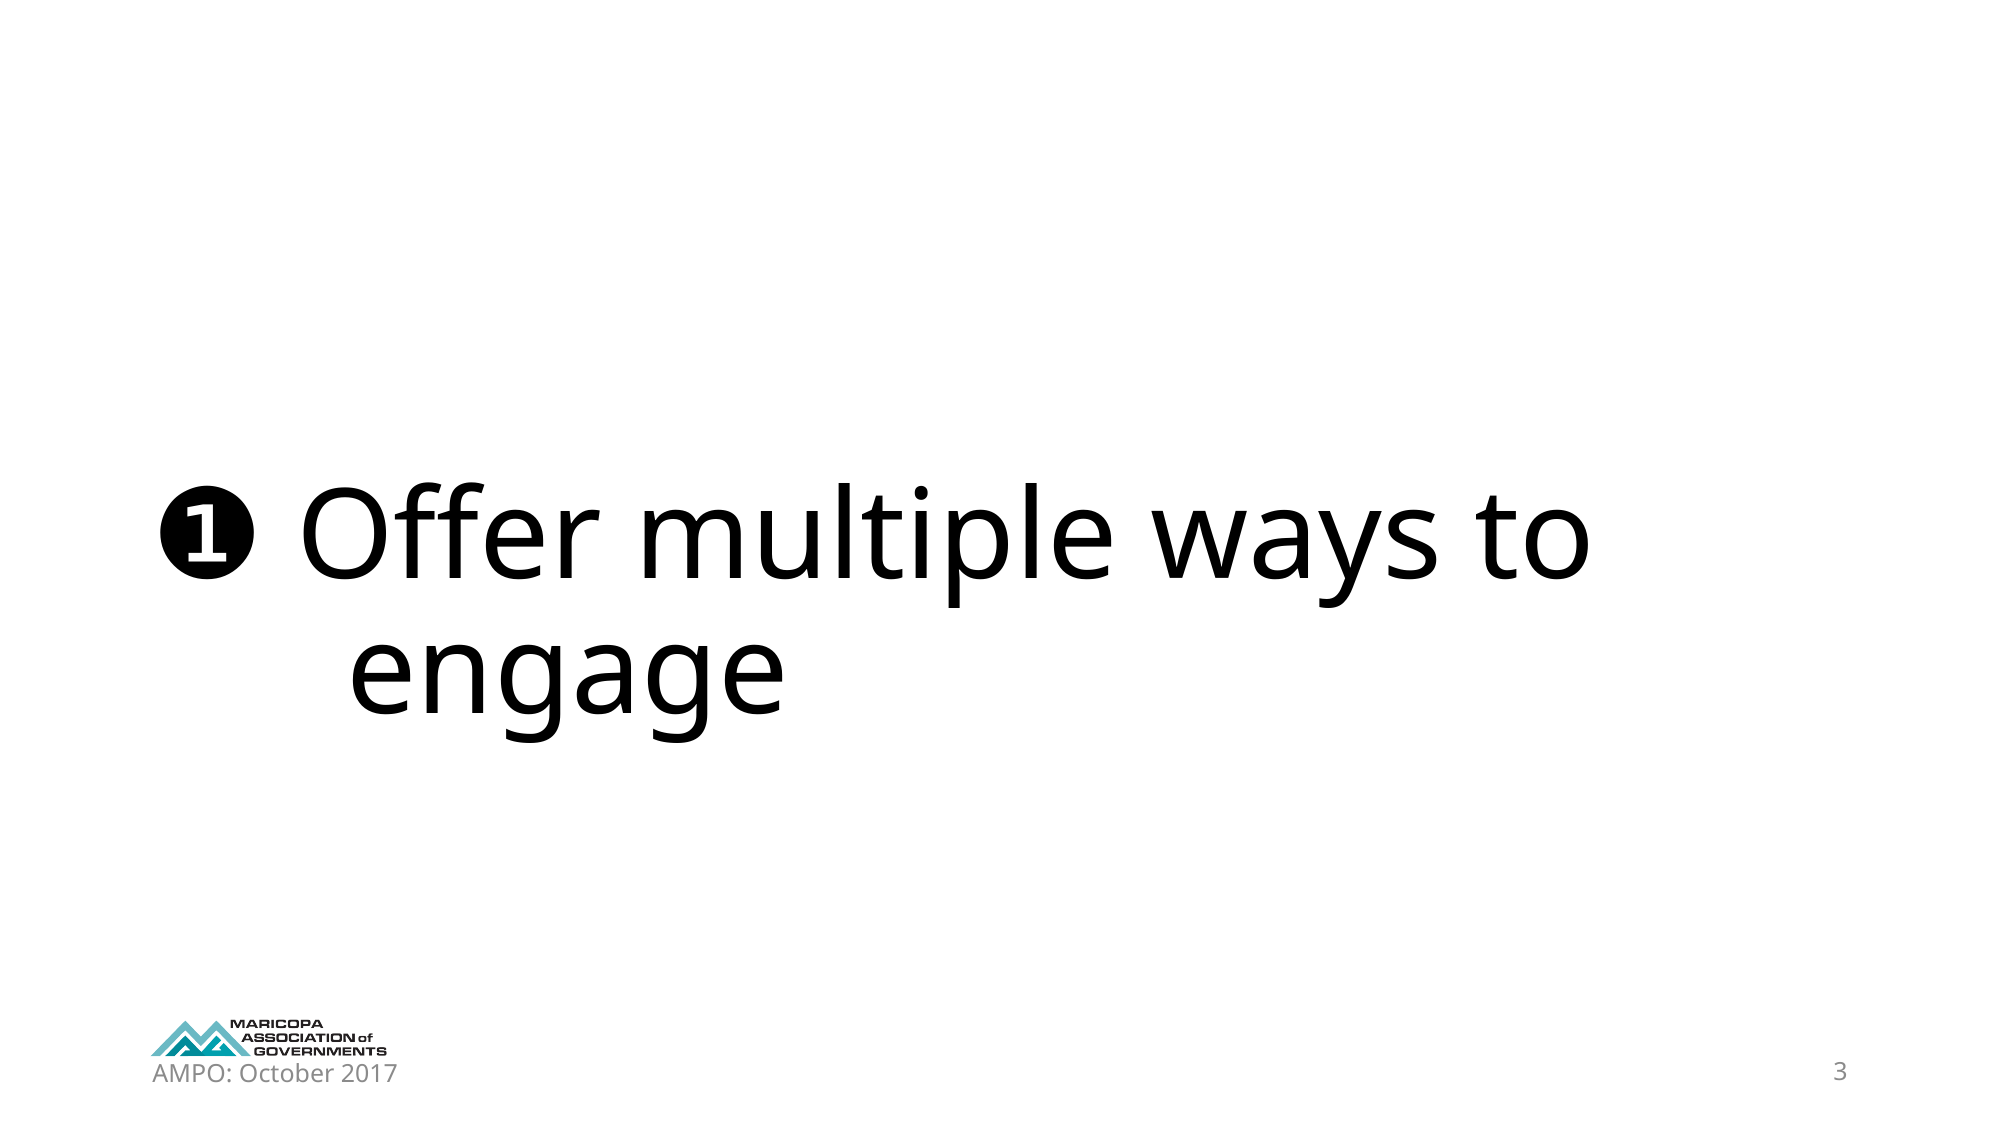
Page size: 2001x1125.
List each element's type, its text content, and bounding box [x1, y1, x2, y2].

slide_number 3 [1412, 1042, 1863, 1103]
title ❶ Offer multiple ways to engage [136, 280, 1862, 749]
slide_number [137, 1042, 588, 1103]
picture [150, 1019, 387, 1042]
